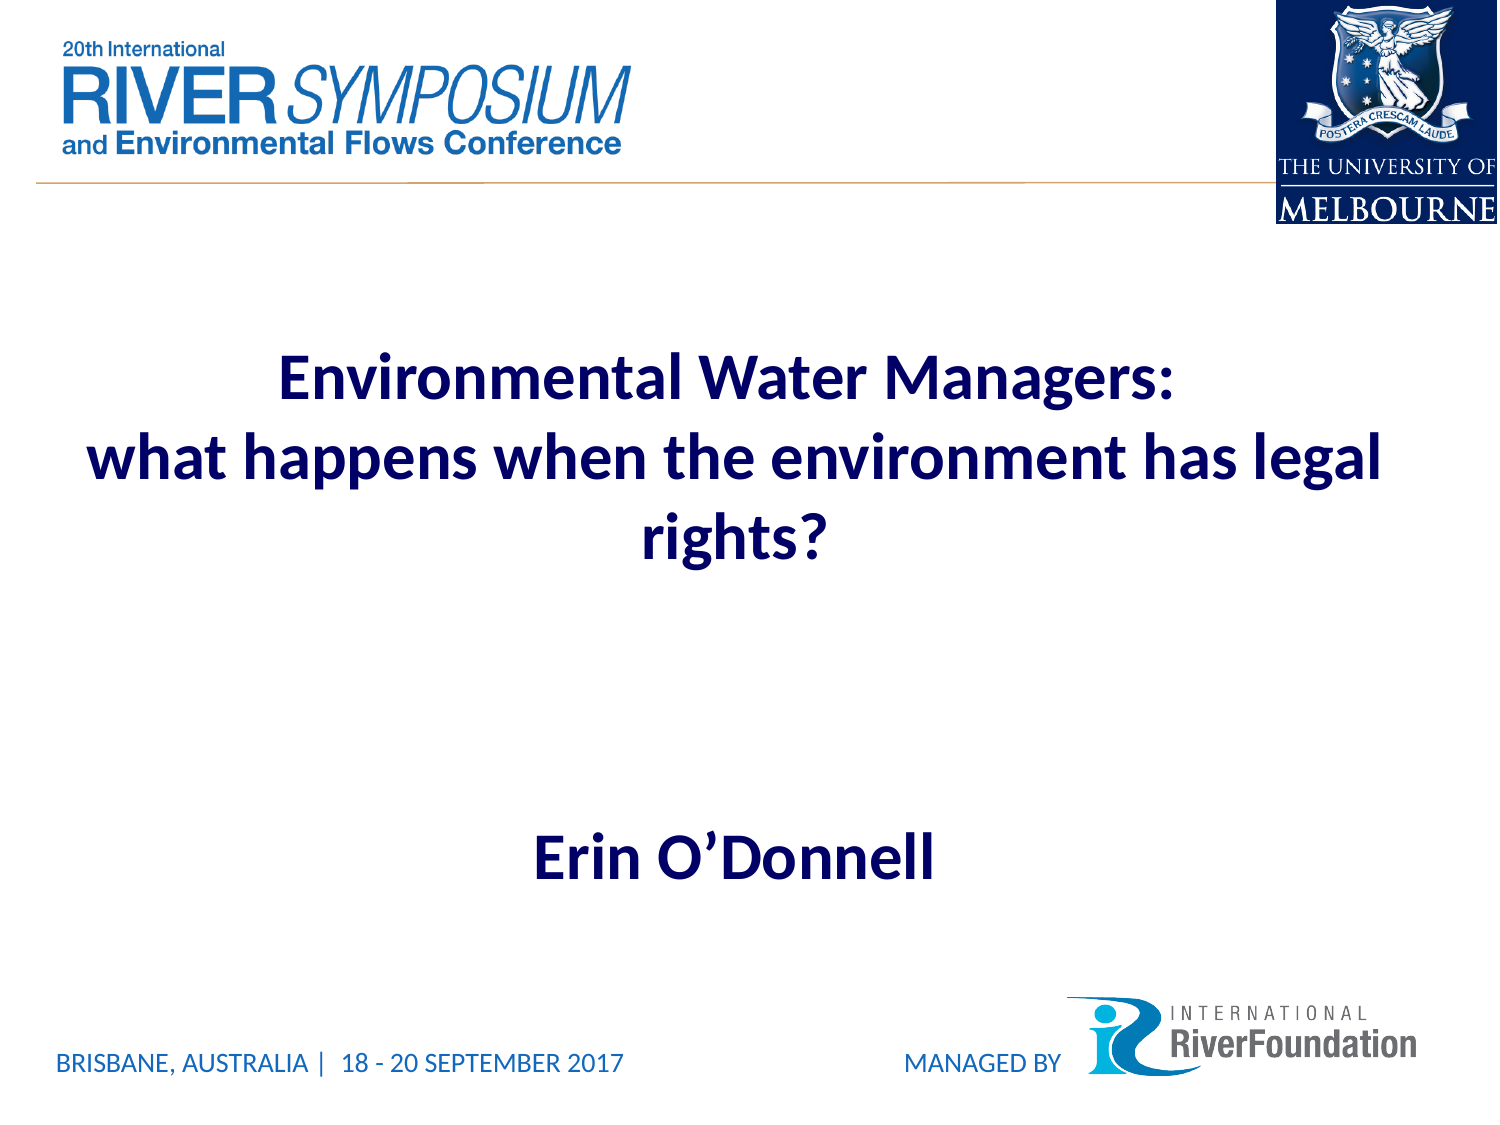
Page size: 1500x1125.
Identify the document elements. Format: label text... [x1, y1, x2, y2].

text_box MANAGED BY [889, 1036, 1100, 1086]
text_box BRISBANE, AUSTRALIA | 18 - 20 SEPTEMBER 2017 [40, 1036, 713, 1086]
picture [1127, 997, 1416, 1076]
picture [30, 27, 661, 179]
picture [1109, 1031, 1118, 1062]
picture [1276, 0, 1498, 225]
text_box Environmental Water Managers: what happens when the environment has legal rights? Erin O’Donnell [57, 245, 1414, 901]
picture [1067, 997, 1139, 1076]
